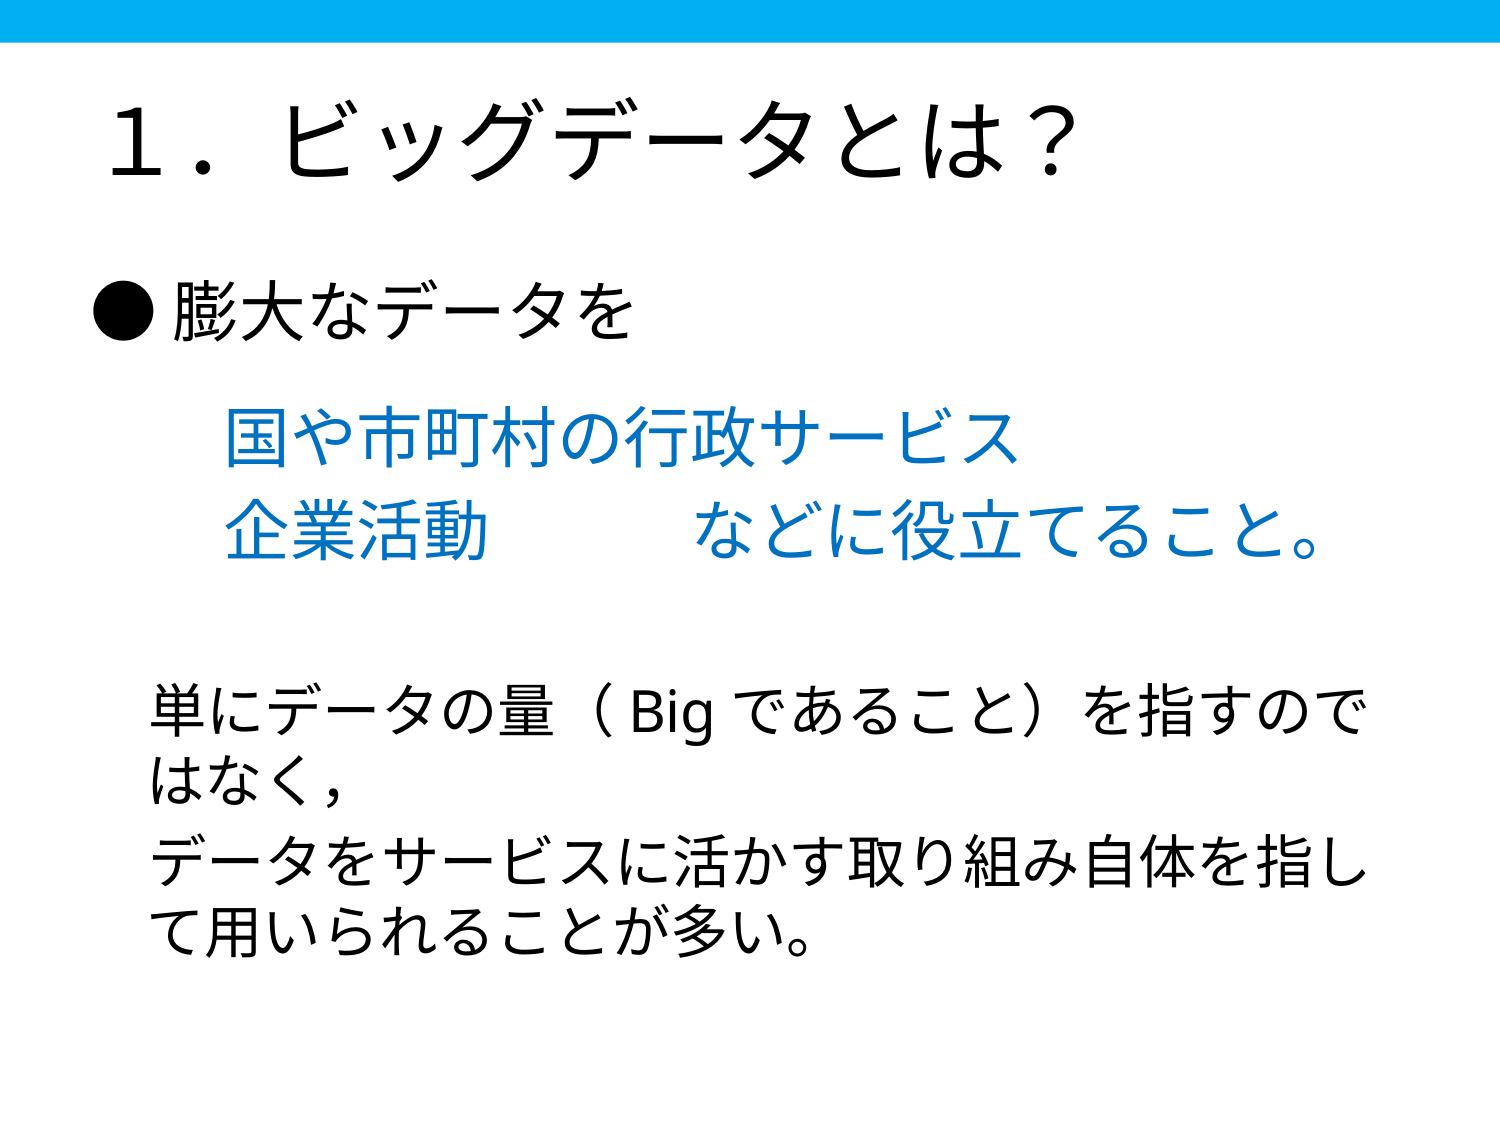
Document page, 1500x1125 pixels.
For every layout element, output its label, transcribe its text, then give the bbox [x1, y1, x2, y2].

text_box １．ビッグデータとは？ [75, 45, 1447, 233]
text_box [0, 0, 1500, 45]
list ●膨大なデータを 国や市町村の行政サービス 企業活動 などに役立てること。 単にデータの量（Bigであること）を指すのではなく， データをサービスに活かす取り組み自体を指して用いられることが多い。 [75, 262, 1436, 1005]
